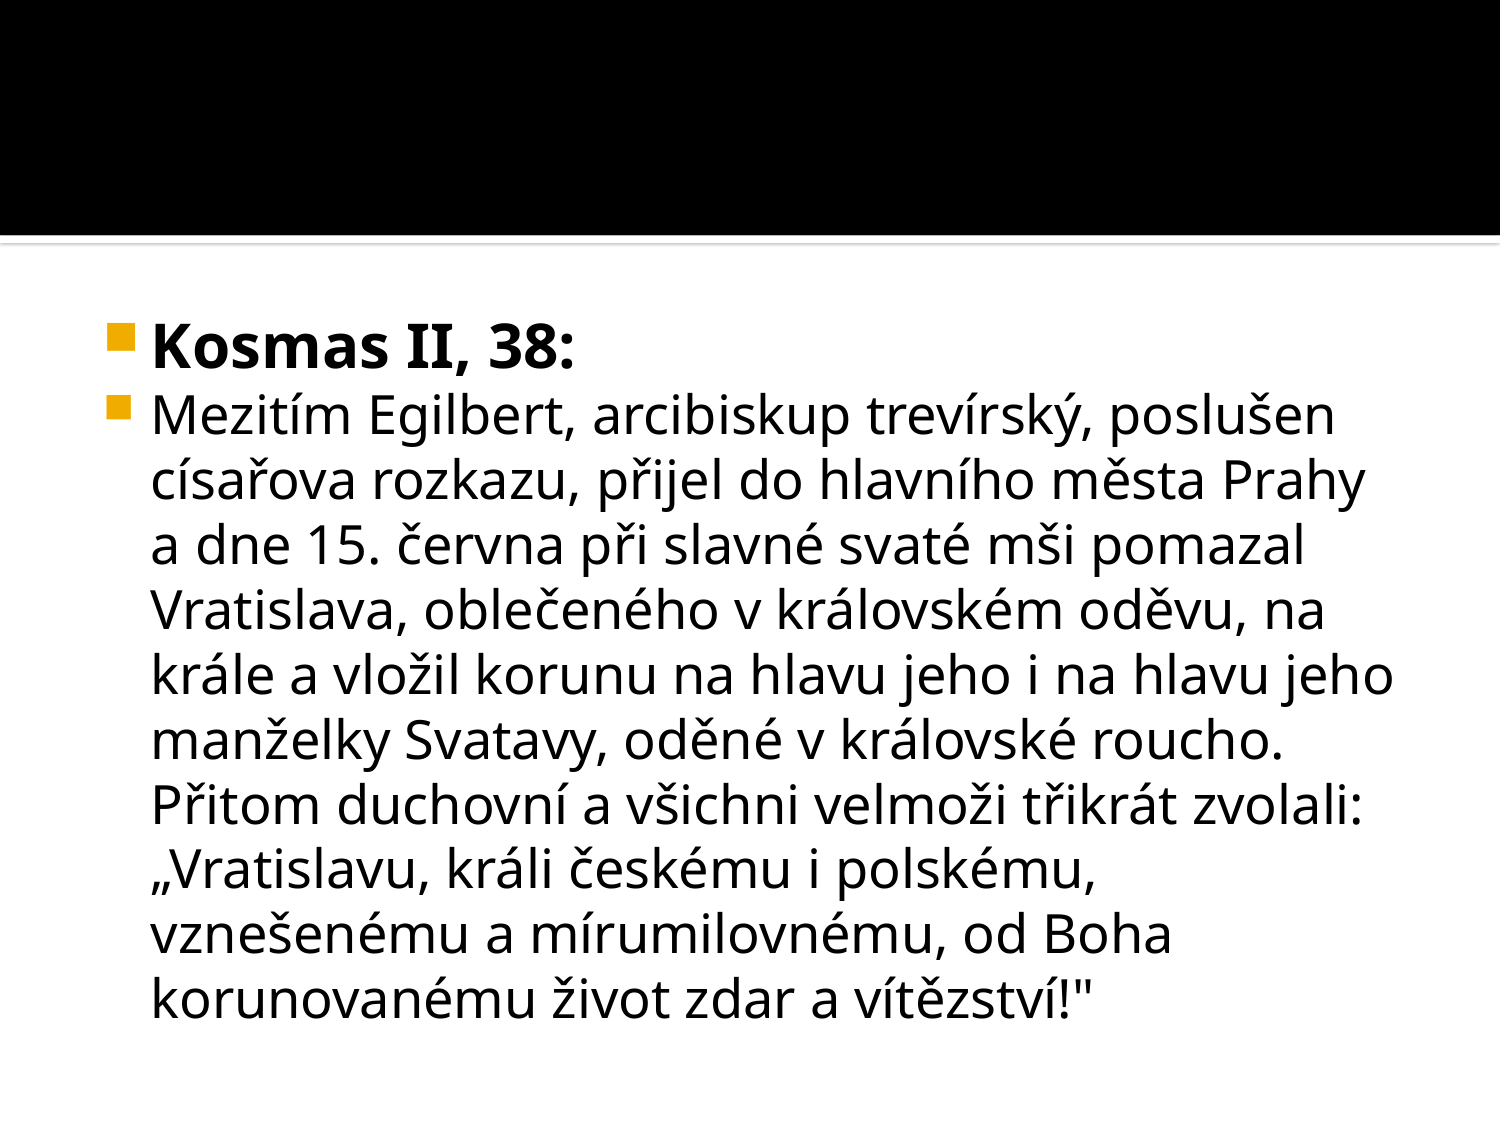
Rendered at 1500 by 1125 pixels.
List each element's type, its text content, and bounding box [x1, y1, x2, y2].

list Kosmas II, 38: Mezitím Egilbert, arcibiskup trevírský, poslušen císařova rozkazu, přijel do hlavního města Prahy a dne 15. června při slavné svaté mši pomazal Vratislava, oblečeného v královském oděvu, na krále a vložil korunu na hlavu jeho i na hlavu jeho manželky Svatavy, oděné v královské roucho. Přitom duchovní a všichni velmoži třikrát zvolali: „Vratislavu, králi českému i polskému, vznešenému a mírumilovnému, od Boha korunovanému život zdar a vítězství!" [75, 291, 1425, 1050]
